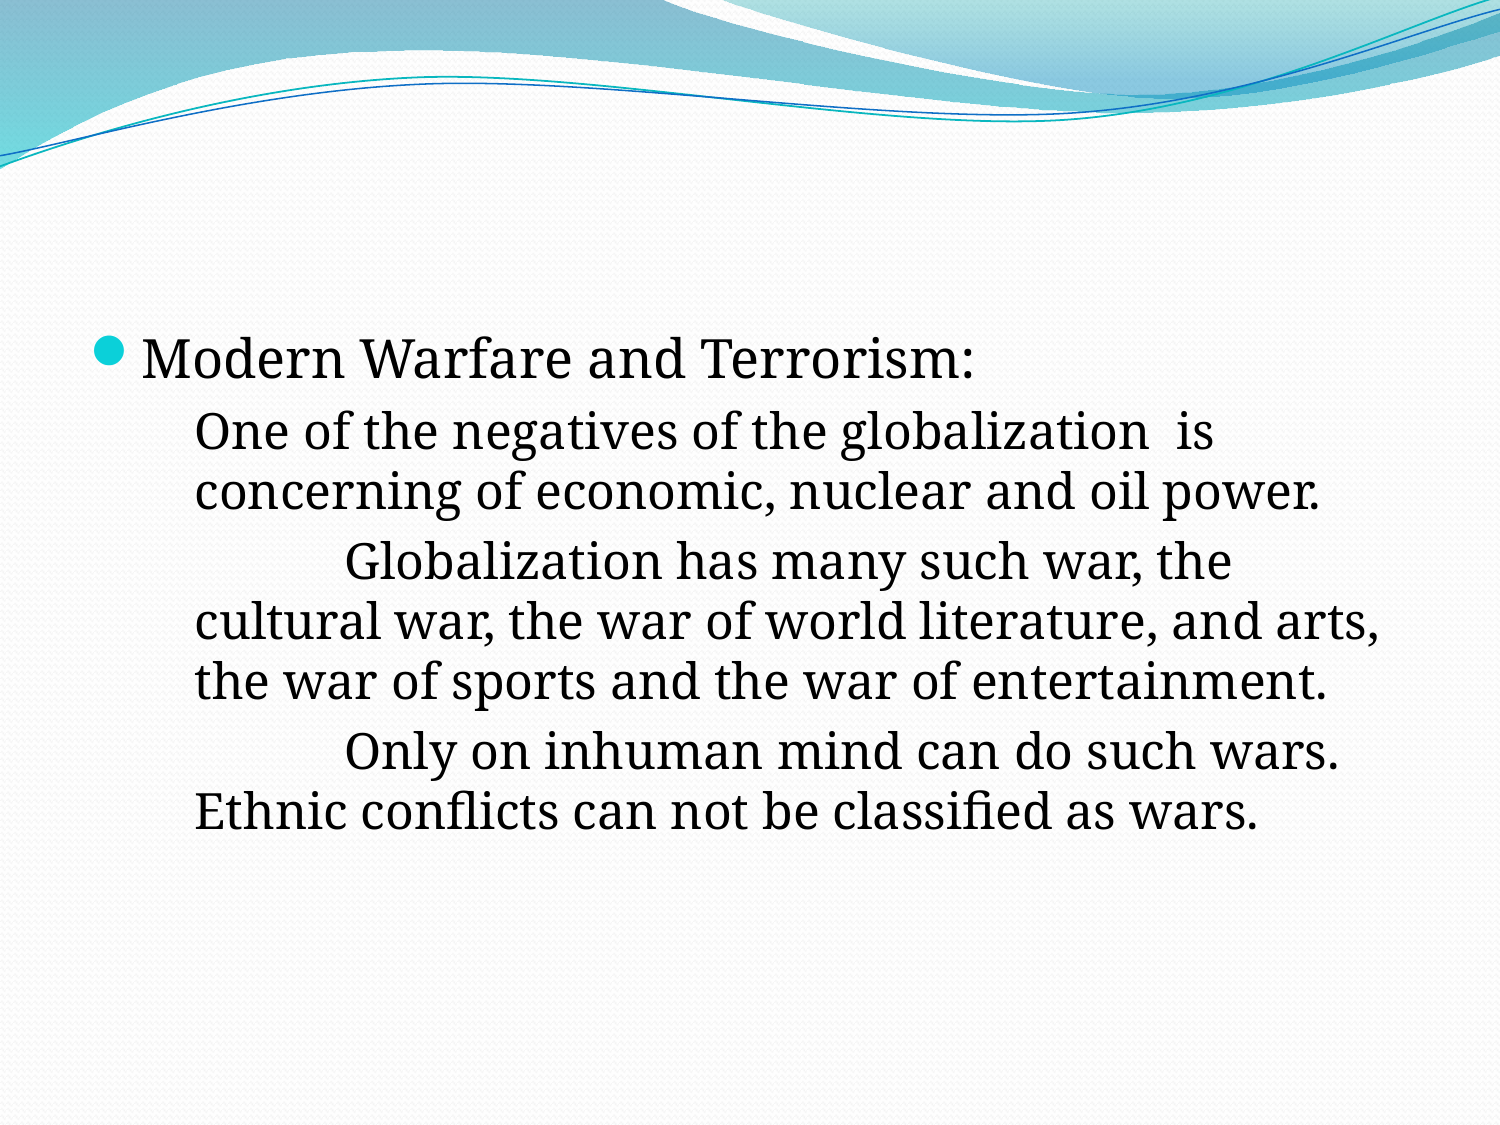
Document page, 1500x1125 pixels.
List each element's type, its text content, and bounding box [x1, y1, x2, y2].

list Modern Warfare and Terrorism: One of the negatives of the globalization is concerning of economic, nuclear and oil power. Globalization has many such war, the cultural war, the war of world literature, and arts, the war of sports and the war of entertainment. Only on inhuman mind can do such wars. Ethnic conflicts can not be classified as wars. [75, 317, 1425, 1038]
